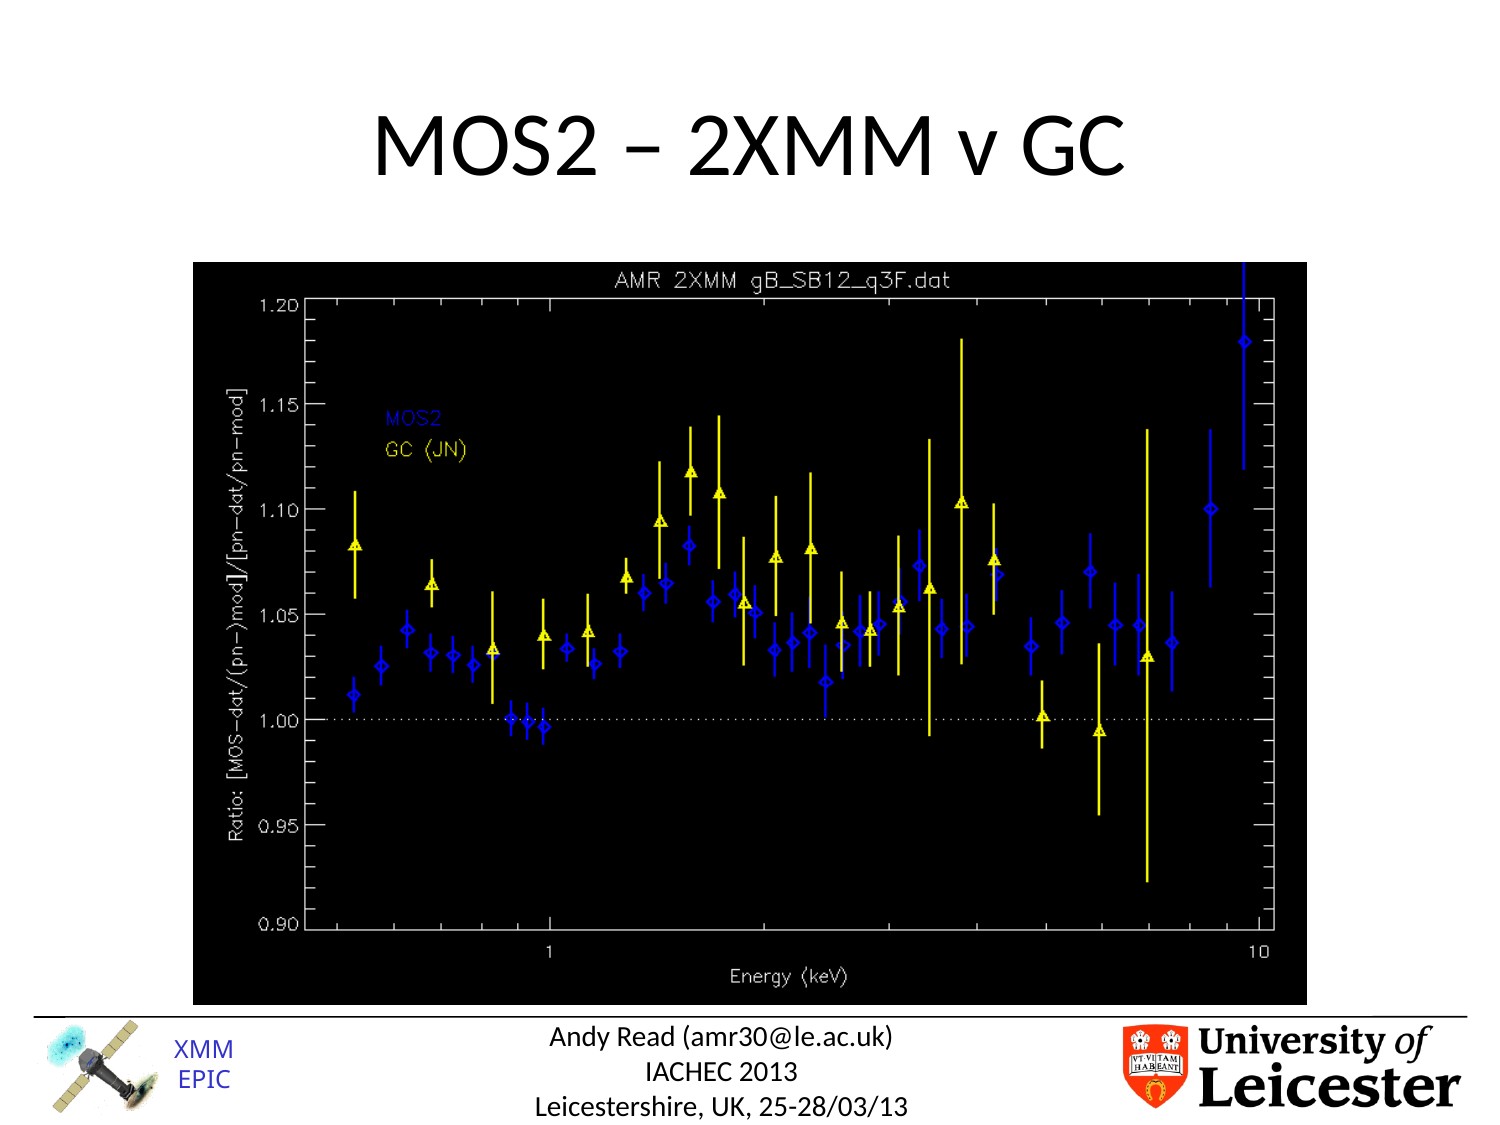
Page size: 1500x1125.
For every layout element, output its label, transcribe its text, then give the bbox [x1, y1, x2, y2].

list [74, 262, 1426, 1006]
picture [1112, 1011, 1474, 1121]
picture [37, 1019, 168, 1115]
title MOS2 – 2XMM v GC [75, 45, 1425, 233]
